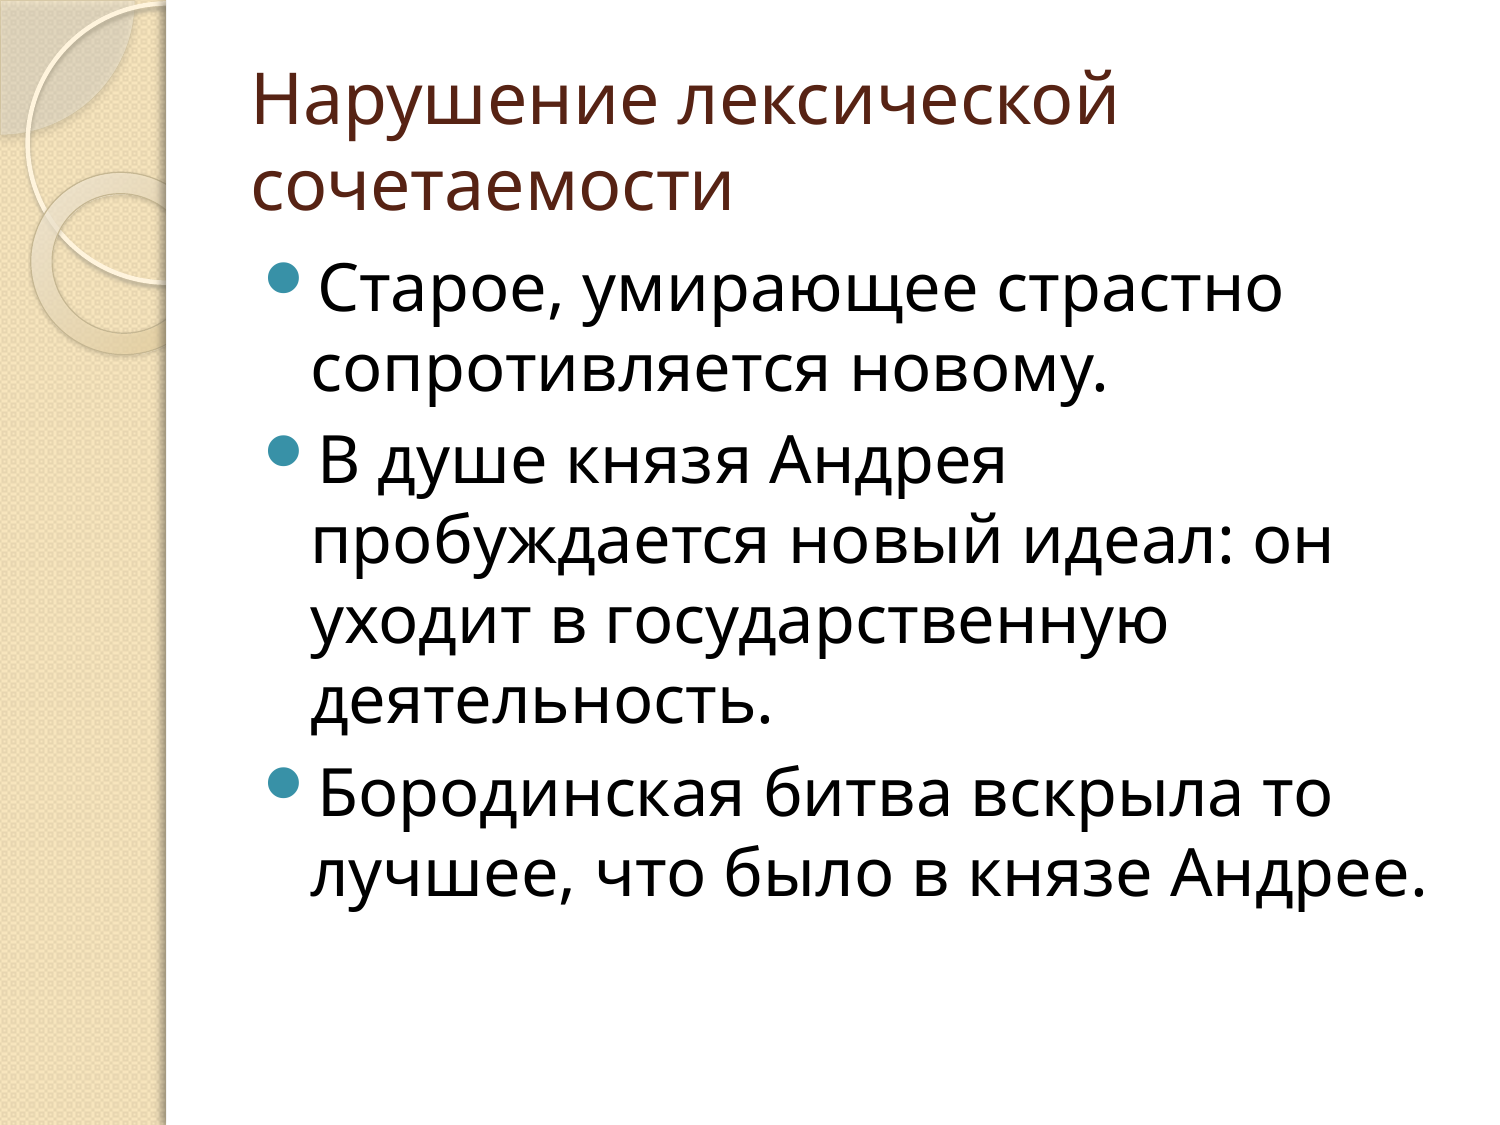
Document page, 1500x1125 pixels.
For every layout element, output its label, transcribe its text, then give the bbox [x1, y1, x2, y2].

list Старое, умирающее страстно сопротивляется новому. В душе князя Андрея пробуждается новый идеал: он уходит в государственную деятельность. Бородинская битва вскрыла то лучшее, что было в князе Андрее. [235, 237, 1466, 1025]
title Нарушение лексической сочетаемости [235, 45, 1466, 233]
